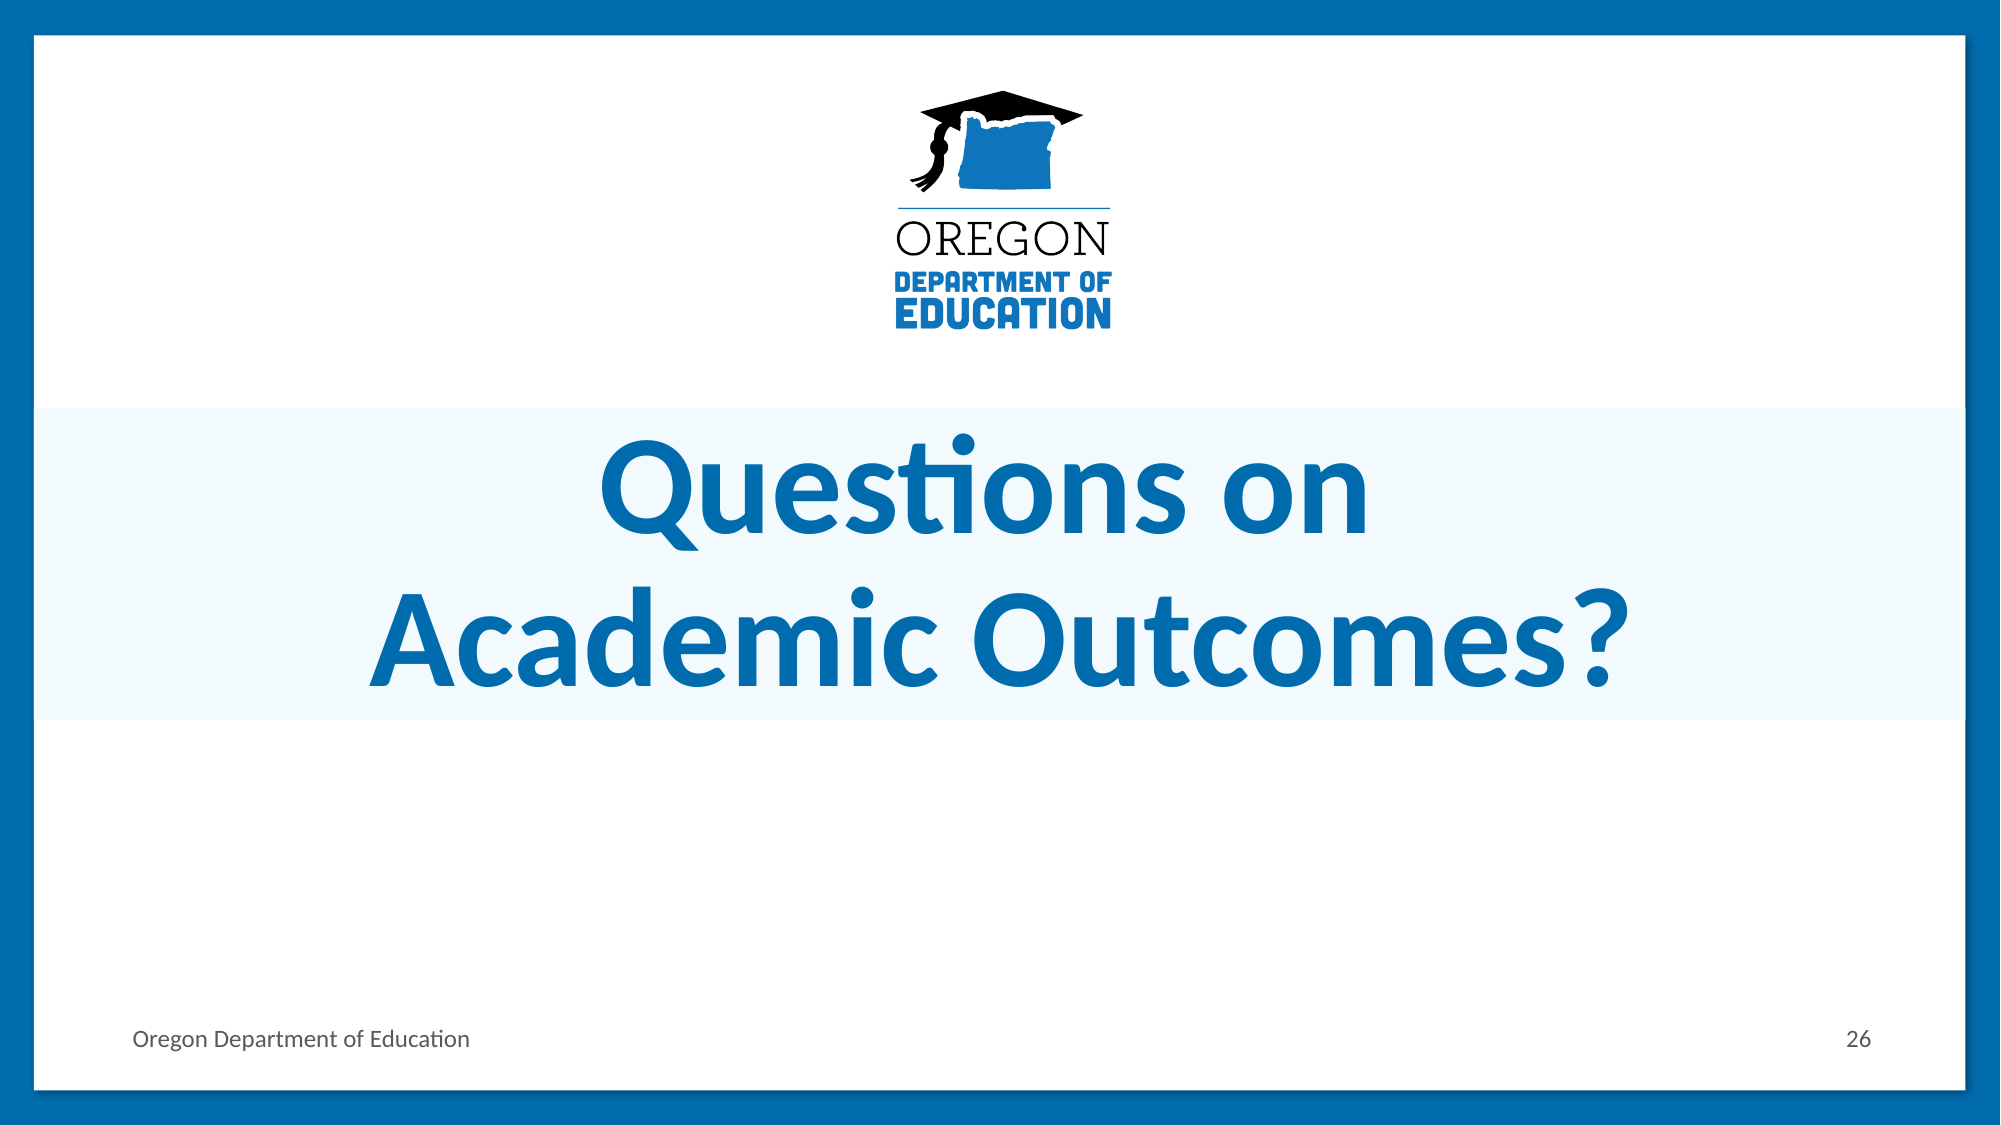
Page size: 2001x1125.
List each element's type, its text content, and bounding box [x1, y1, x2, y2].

footer Oregon Department of Education [117, 1007, 588, 1068]
slide_number 26 [1412, 1007, 1887, 1068]
title Questions on Academic Outcomes? [117, 408, 1887, 720]
picture [825, 35, 1175, 391]
